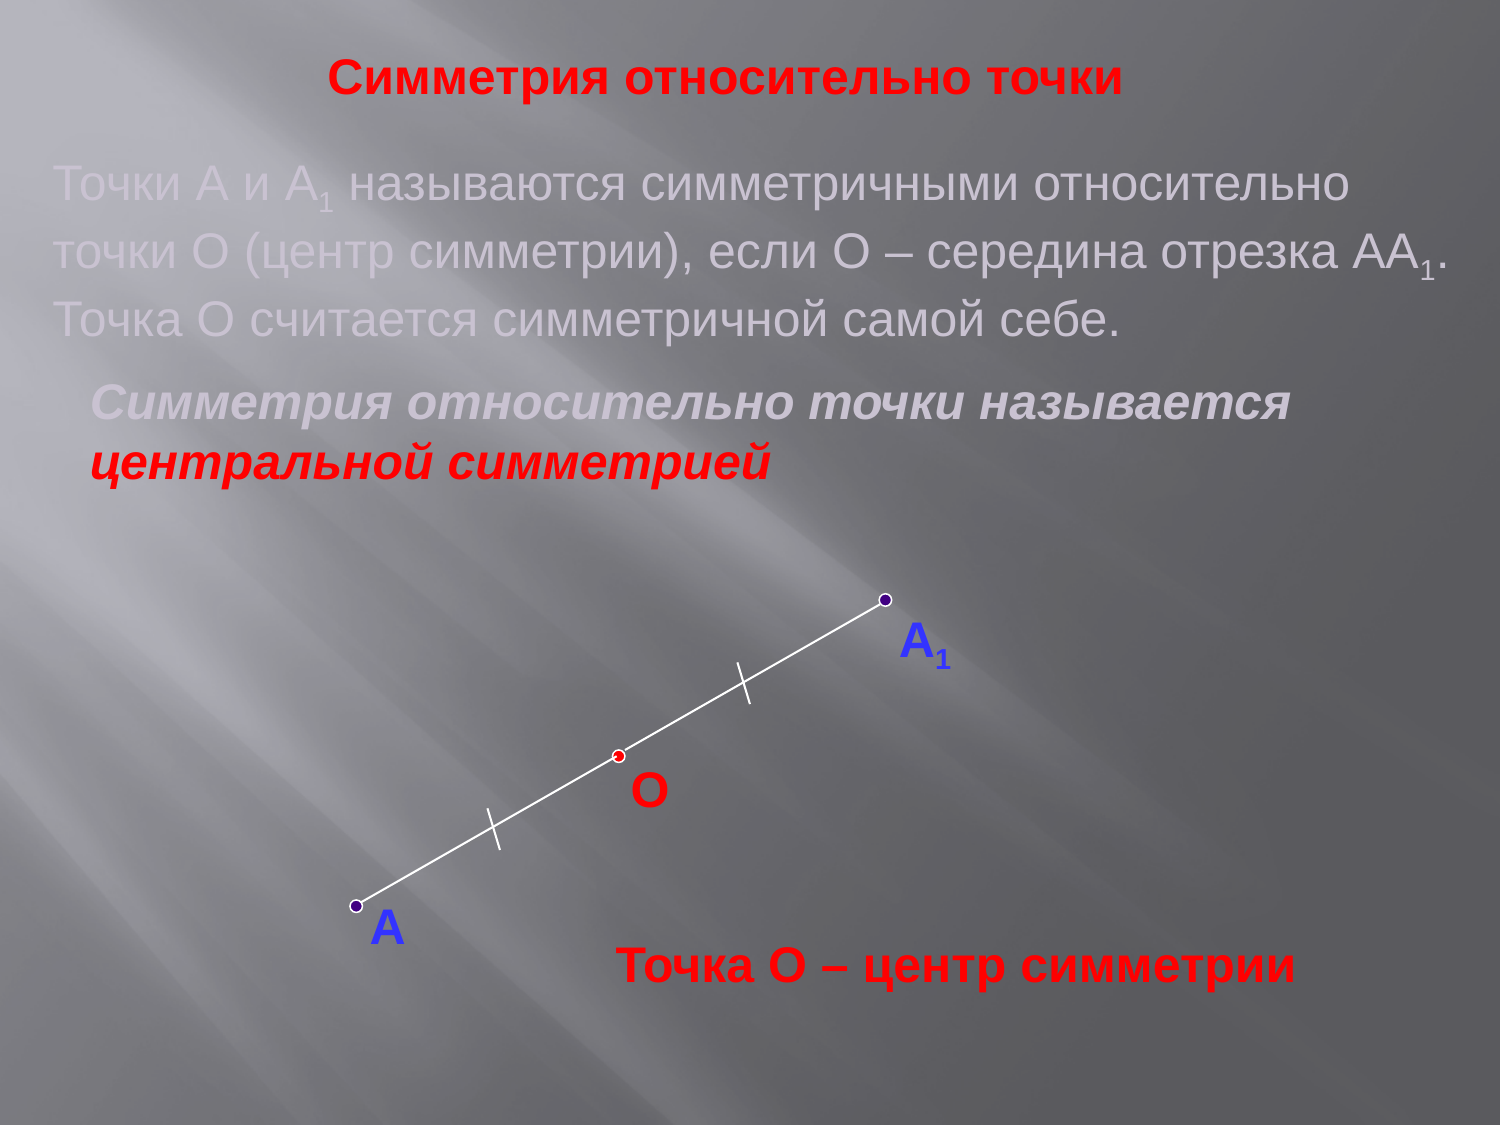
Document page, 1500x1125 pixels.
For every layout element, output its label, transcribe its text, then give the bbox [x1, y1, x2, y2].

text_box Точка О – центр симметрии [474, 924, 1438, 1000]
text_box Точки А и А1 называются симметричными относительно точки О (центр симметрии), если О – середина отрезка АА1. Точка О считается симметричной самой себе. [37, 142, 1475, 354]
text_box Симметрия относительно точки называется центральной симметрией [74, 362, 1413, 498]
text_box А [337, 887, 438, 963]
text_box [624, 593, 976, 751]
text_box Симметрия относительно точки [312, 37, 1188, 113]
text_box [487, 662, 751, 851]
